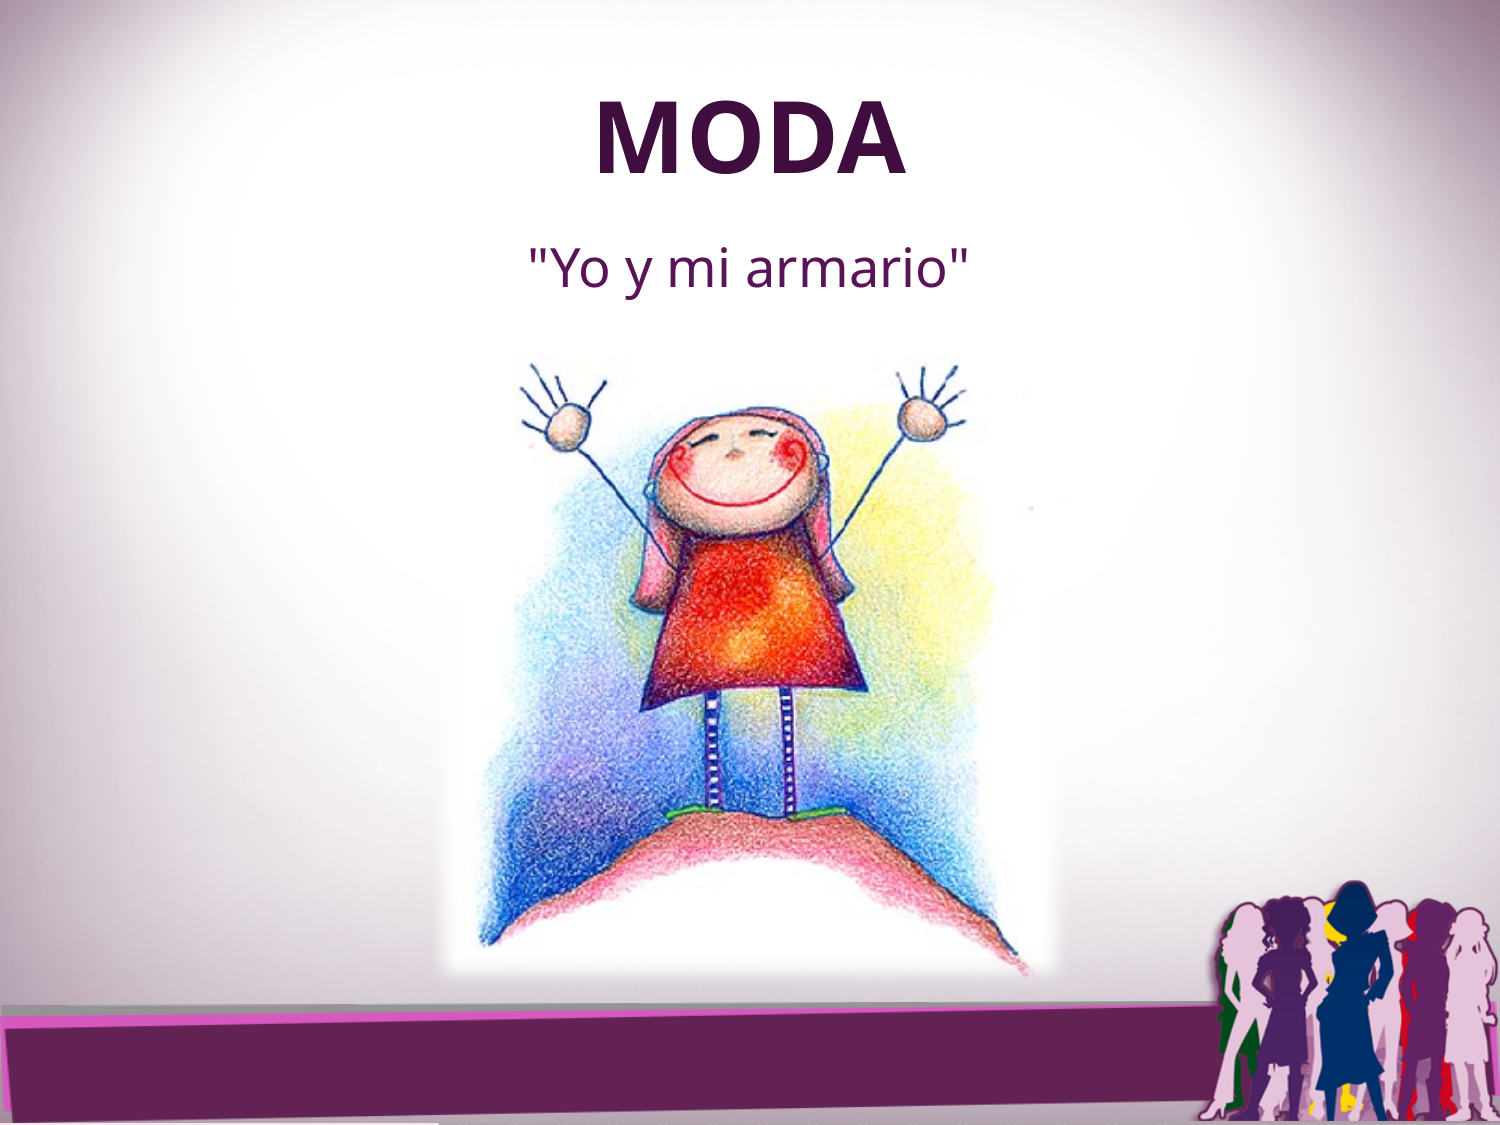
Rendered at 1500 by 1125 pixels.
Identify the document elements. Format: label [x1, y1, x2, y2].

picture [425, 327, 1074, 990]
text_box [0, 0, 1500, 1123]
